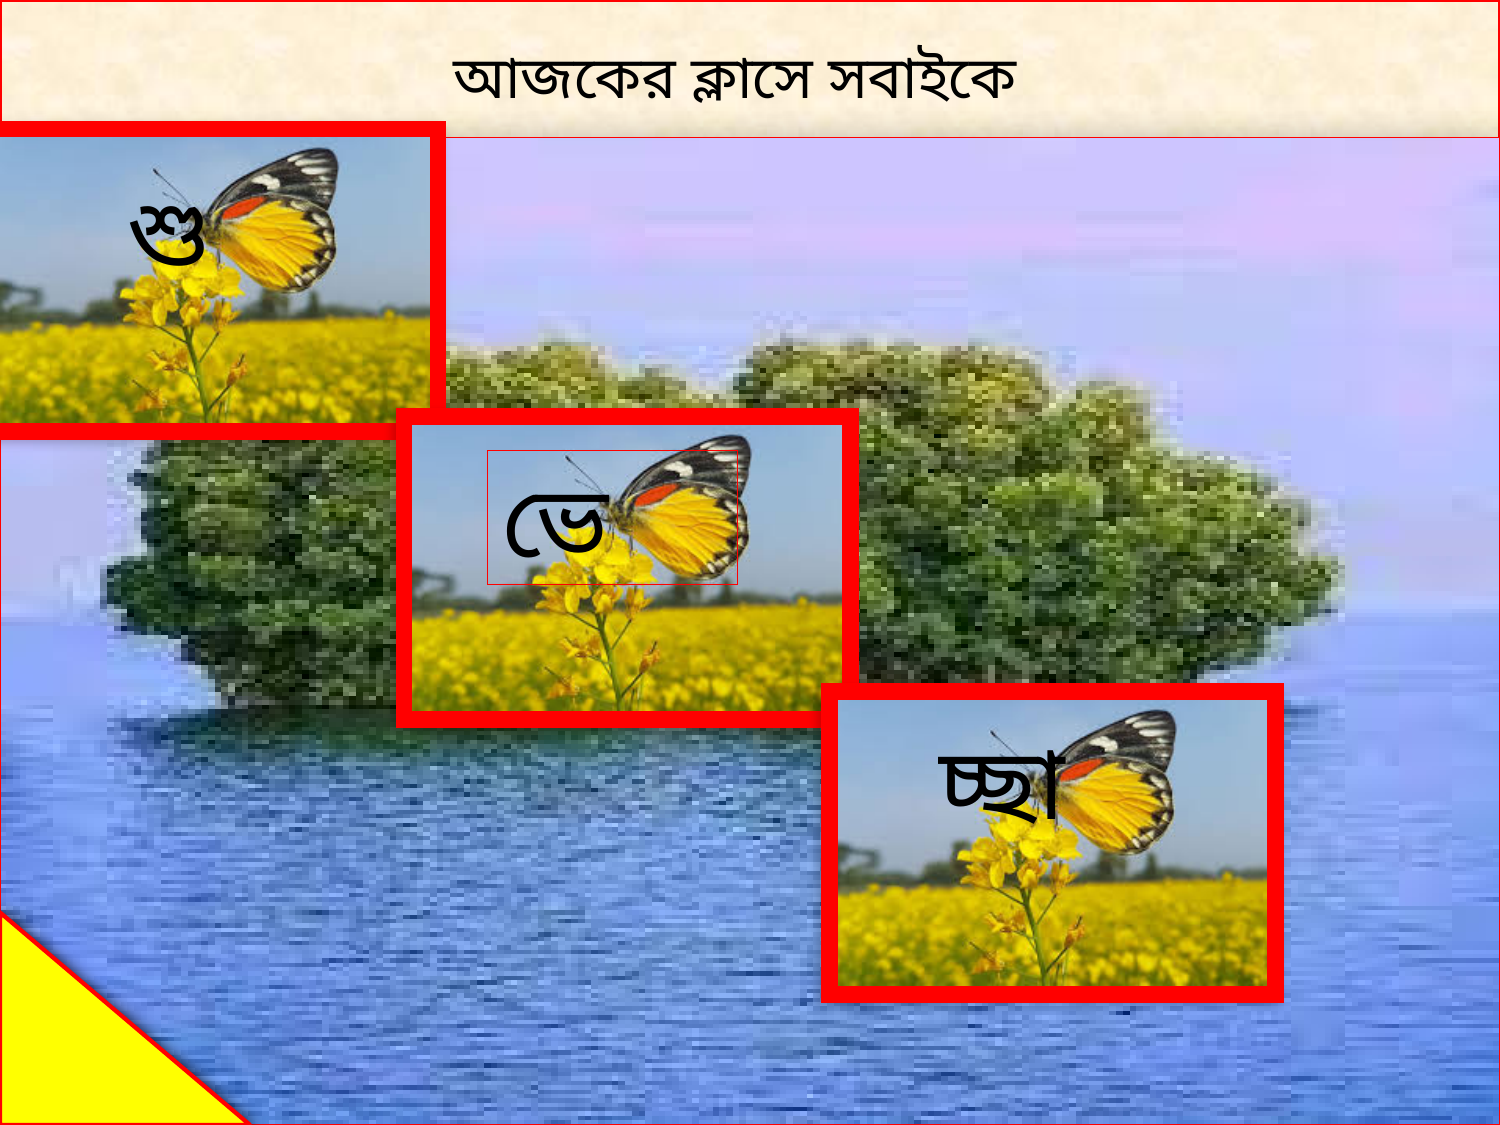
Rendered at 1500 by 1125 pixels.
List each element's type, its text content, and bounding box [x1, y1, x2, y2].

picture [0, 137, 1500, 1125]
text_box আজকের ক্লাসে সবাইকে [0, 0, 1500, 120]
